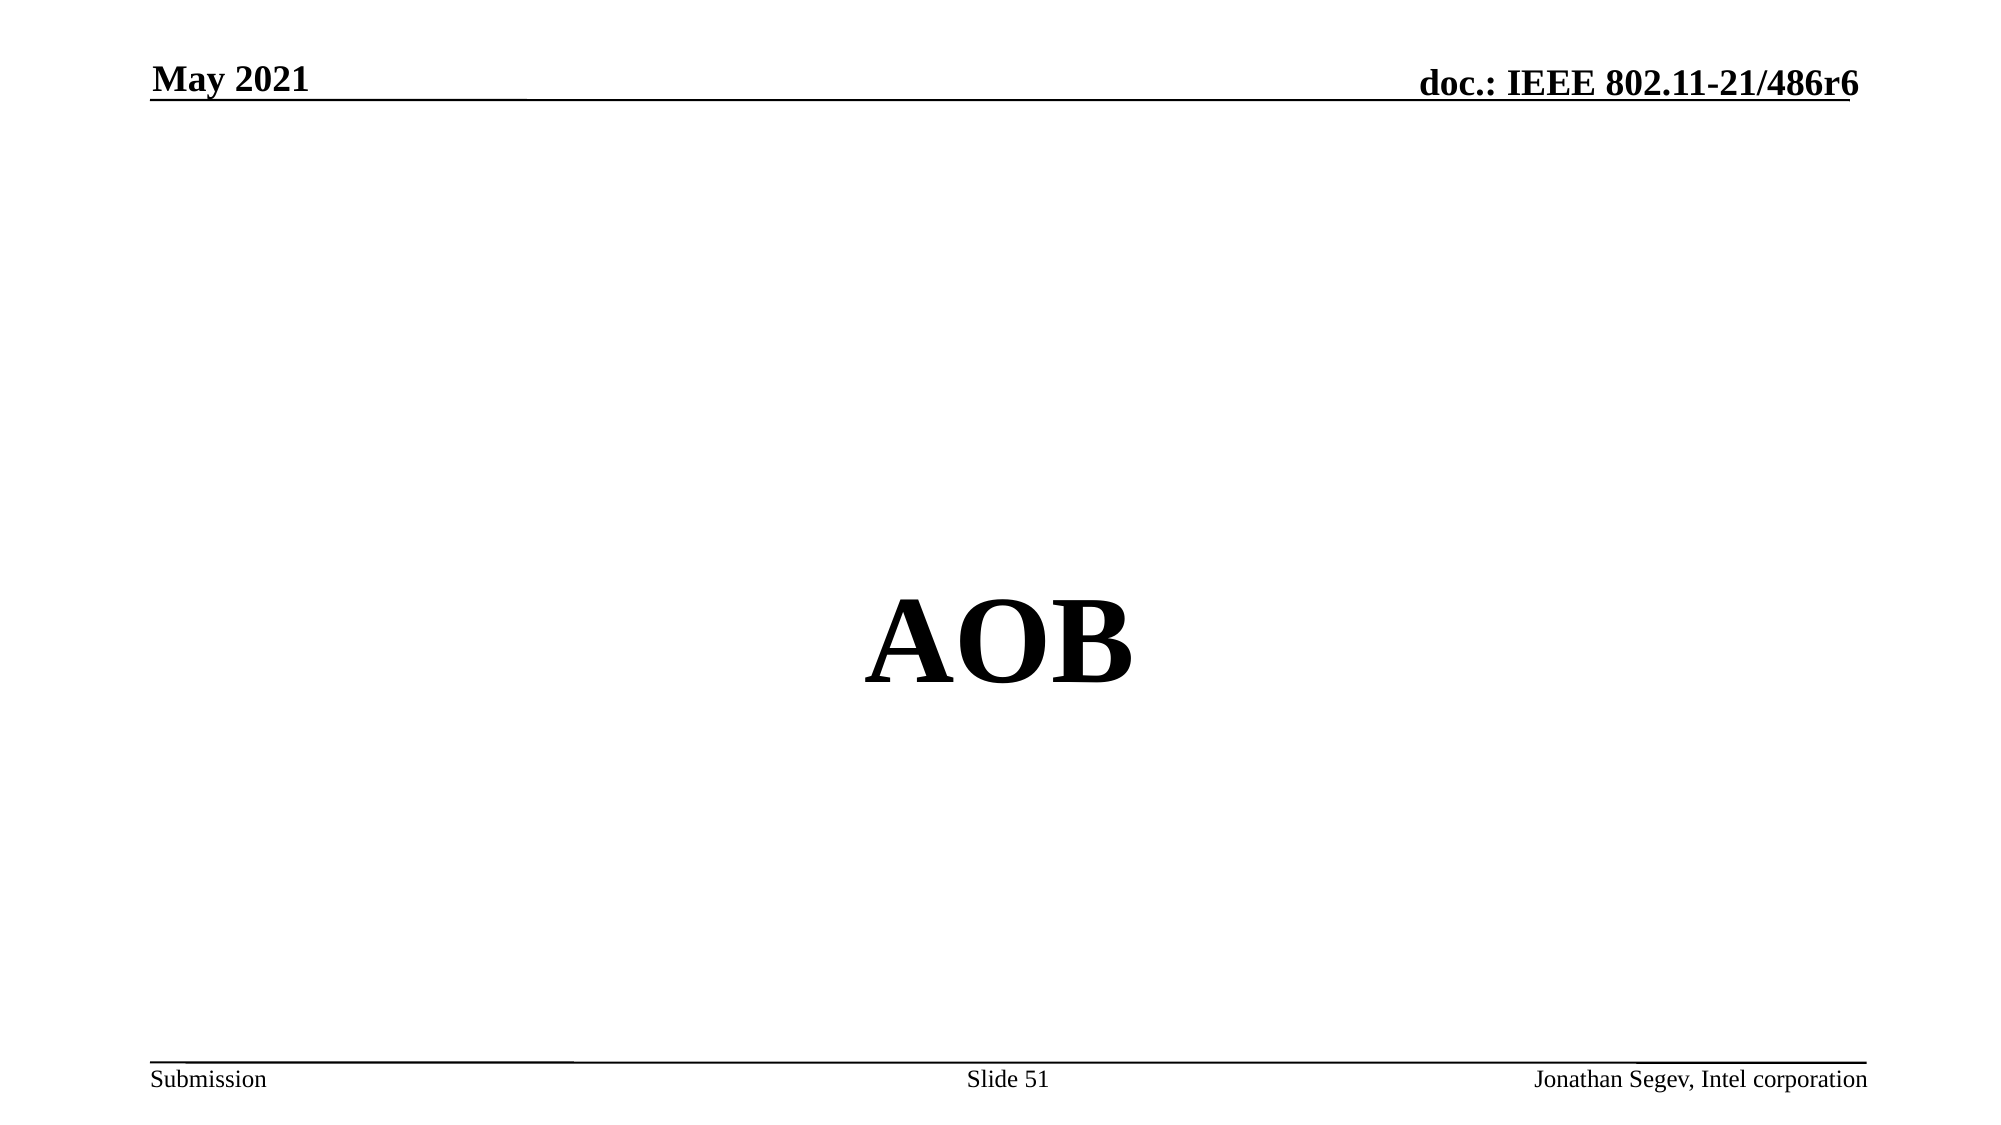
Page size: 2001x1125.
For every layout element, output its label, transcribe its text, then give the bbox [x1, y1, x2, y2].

list AOB [149, 324, 1850, 1000]
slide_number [152, 54, 563, 100]
footer Jonathan Segev, Intel corporation [1171, 1061, 1869, 1093]
slide_number Slide 51 [950, 1061, 1067, 1123]
